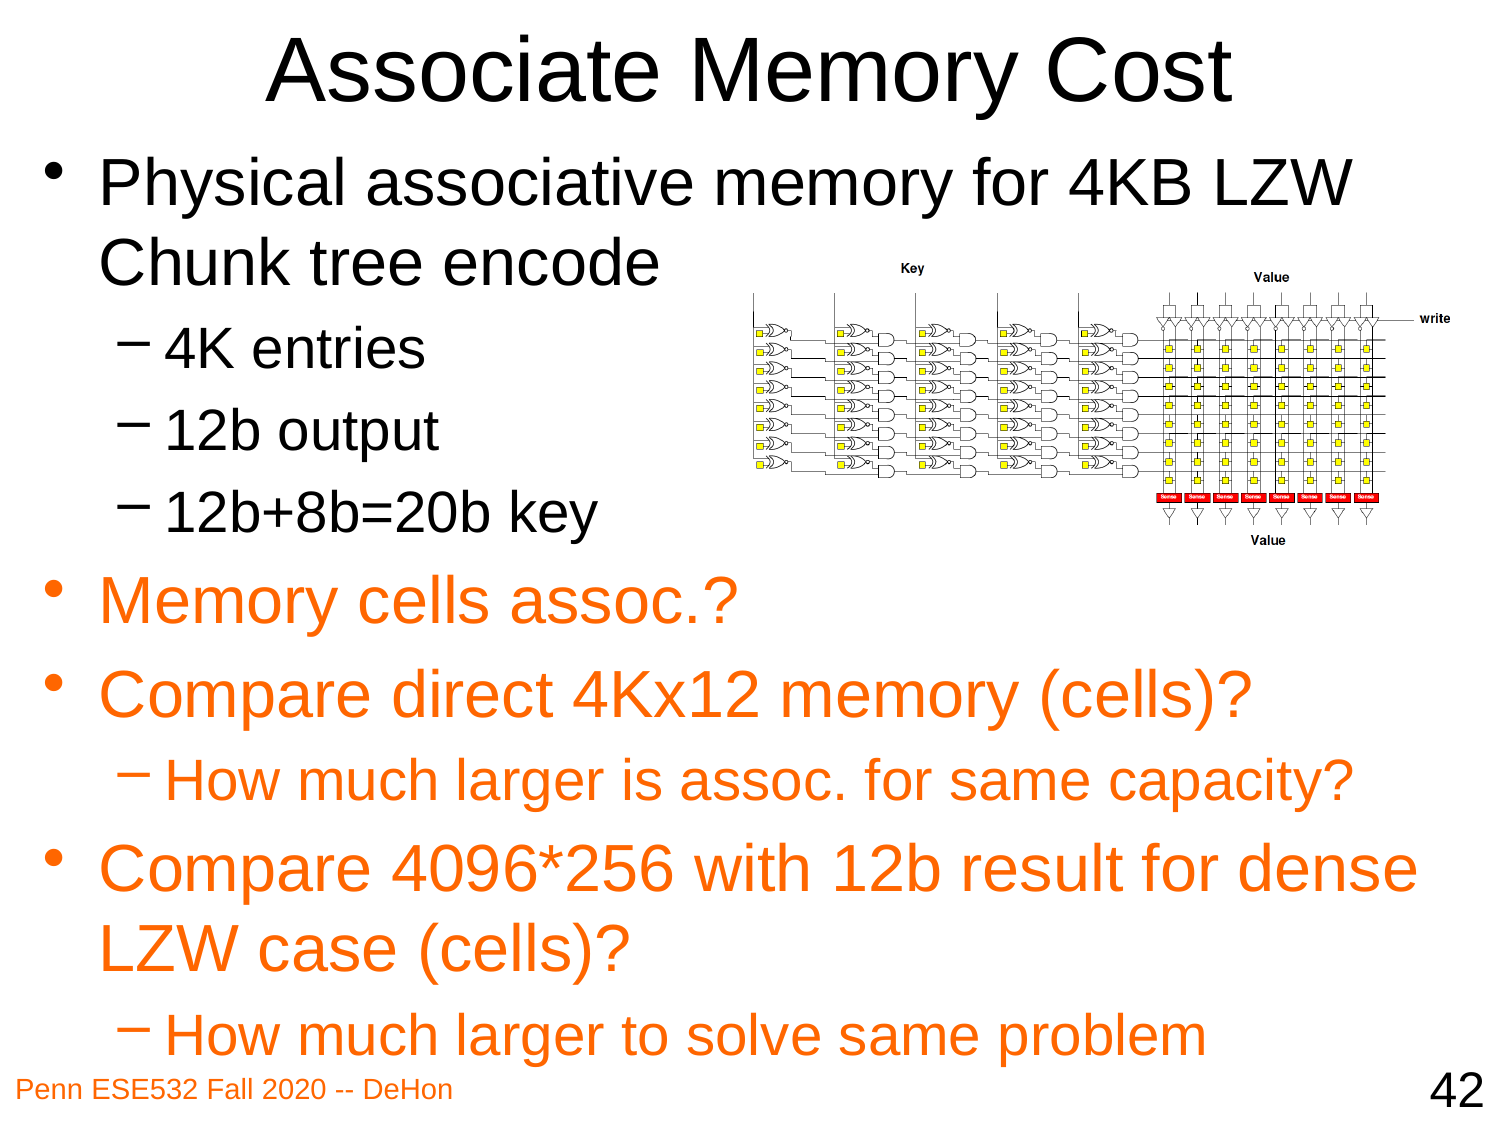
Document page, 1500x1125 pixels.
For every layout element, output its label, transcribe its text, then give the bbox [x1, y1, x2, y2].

slide_number Penn ESE532 Fall 2020 -- DeHon [0, 1062, 576, 1125]
slide_number 42 [1187, 1049, 1500, 1125]
title Associate Memory Cost [112, 0, 1388, 130]
list Physical associative memory for 4KB LZW Chunk tree encode 4K entries 12b output 12b+8b=20b key Memory cells assoc.? Compare direct 4Kx12 memory (cells)? How much larger is assoc. for same capacity? Compare 4096*256 with 12b result for dense LZW case (cells)? How much larger to solve same problem [27, 130, 1478, 969]
picture [752, 261, 1451, 551]
